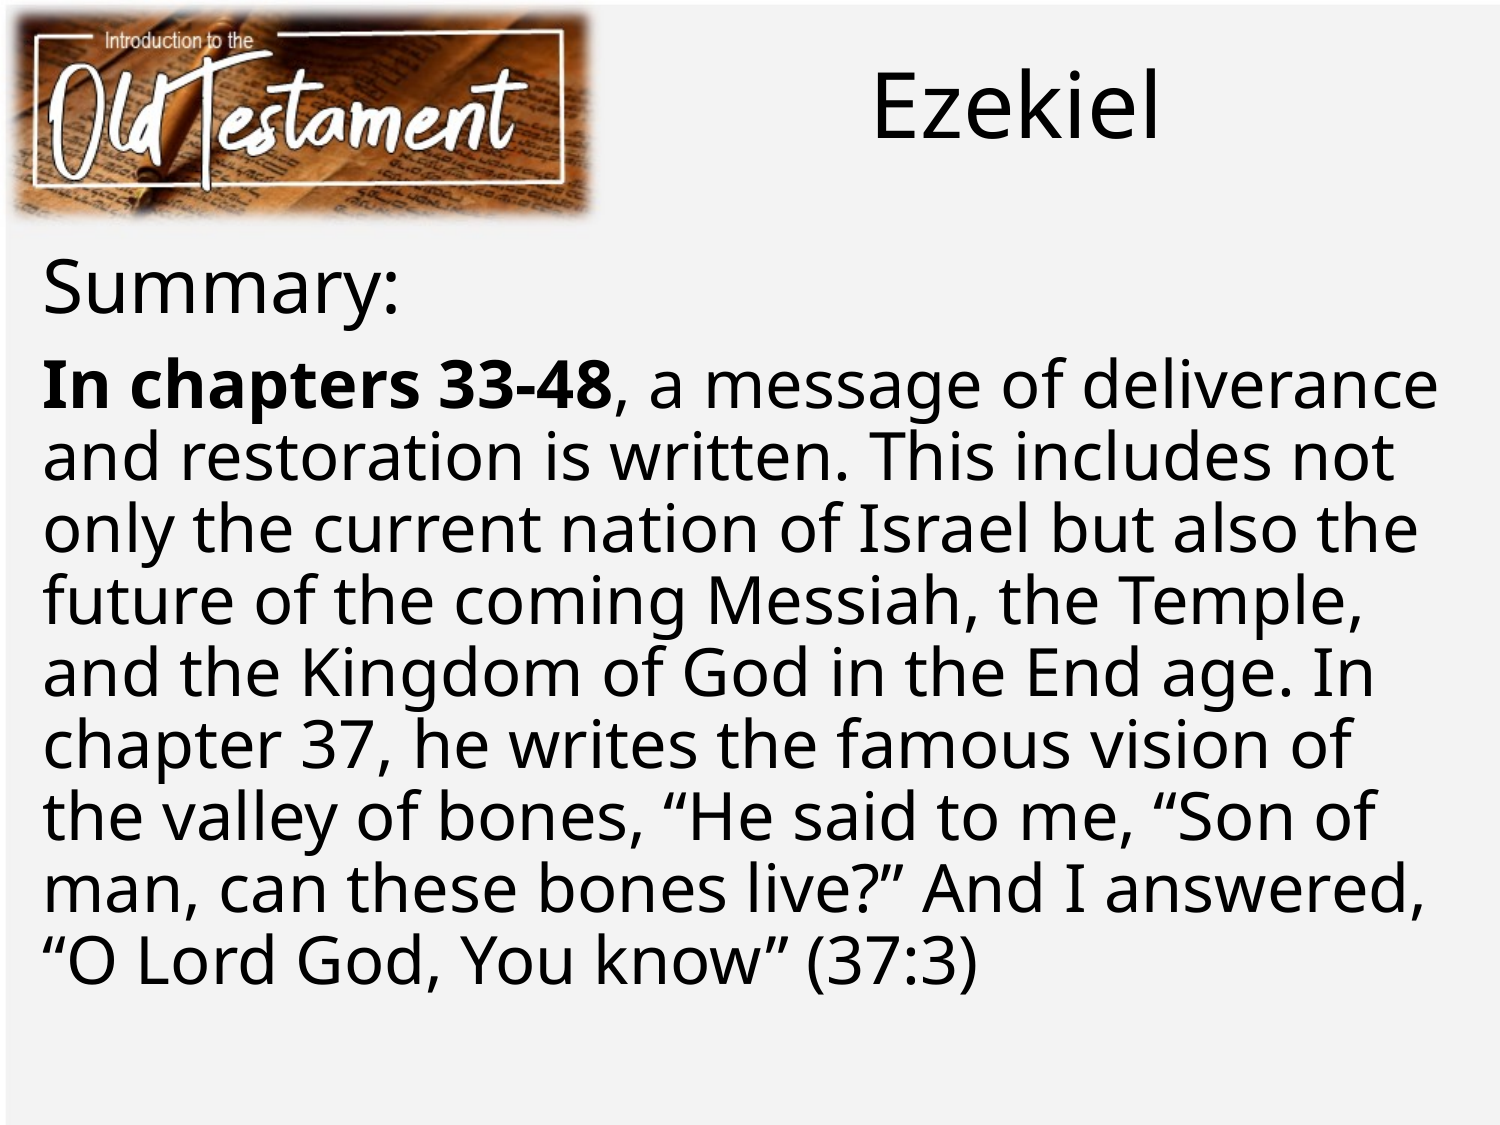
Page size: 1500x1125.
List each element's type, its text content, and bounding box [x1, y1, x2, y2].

list Summary: In chapters 33-48, a message of deliverance and restoration is written. This includes not only the current nation of Israel but also the future of the coming Messiah, the Temple, and the Kingdom of God in the End age. In chapter 37, he writes the famous vision of the valley of bones, “He said to me, “Son of man, can these bones live?” And I answered, “O Lord God, You know” (37:3) [27, 241, 1472, 1107]
picture [0, 0, 1500, 1125]
title Ezekiel [585, 18, 1472, 201]
